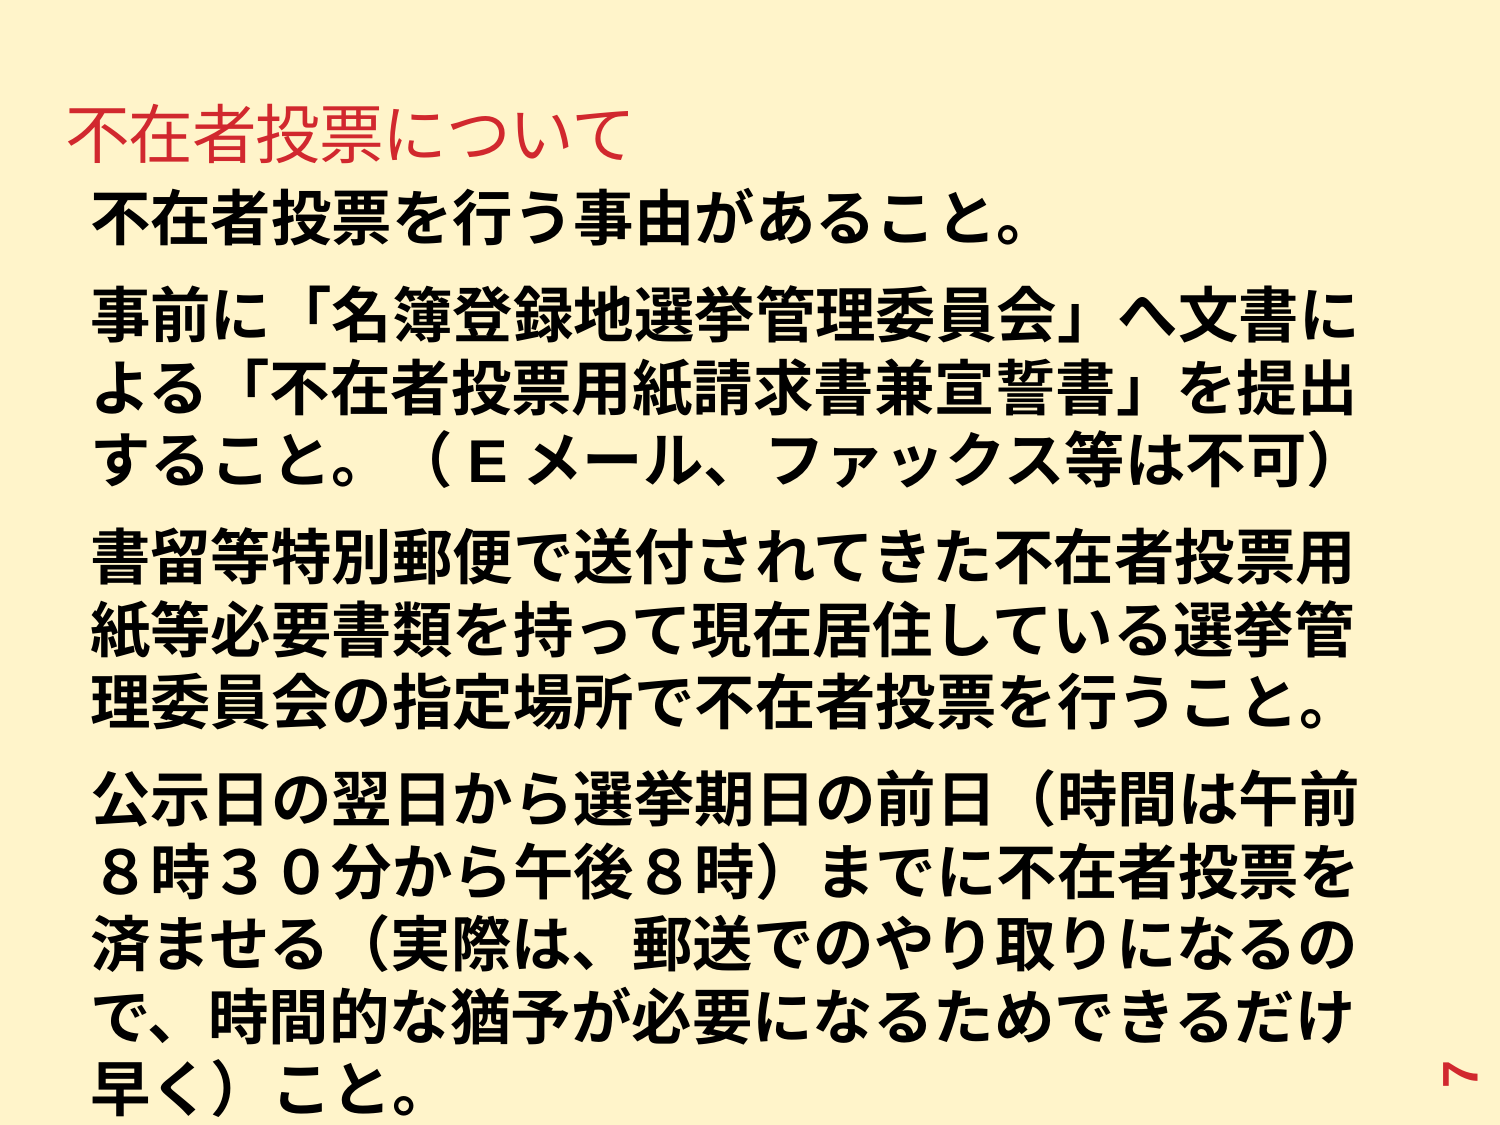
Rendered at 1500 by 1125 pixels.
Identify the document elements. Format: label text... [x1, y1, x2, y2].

slide_number 7 [1427, 887, 1488, 1104]
title 不在者投票について [50, 75, 1475, 185]
list 不在者投票を行う事由があること。 事前に「名簿登録地選挙管理委員会」へ文書による「不在者投票用紙請求書兼宣誓書」を提出すること。（Eメール、ファックス等は不可） 書留等特別郵便で送付されてきた不在者投票用紙等必要書類を持って現在居住している選挙管理委員会の指定場所で不在者投票を行うこと。 公示日の翌日から選挙期日の前日（時間は午前８時３０分から午後８時）までに不在者投票を済ませる（実際は、郵送でのやり取りになるので、時間的な猶予が必要になるためできるだけ早く）こと。 [75, 172, 1425, 1083]
